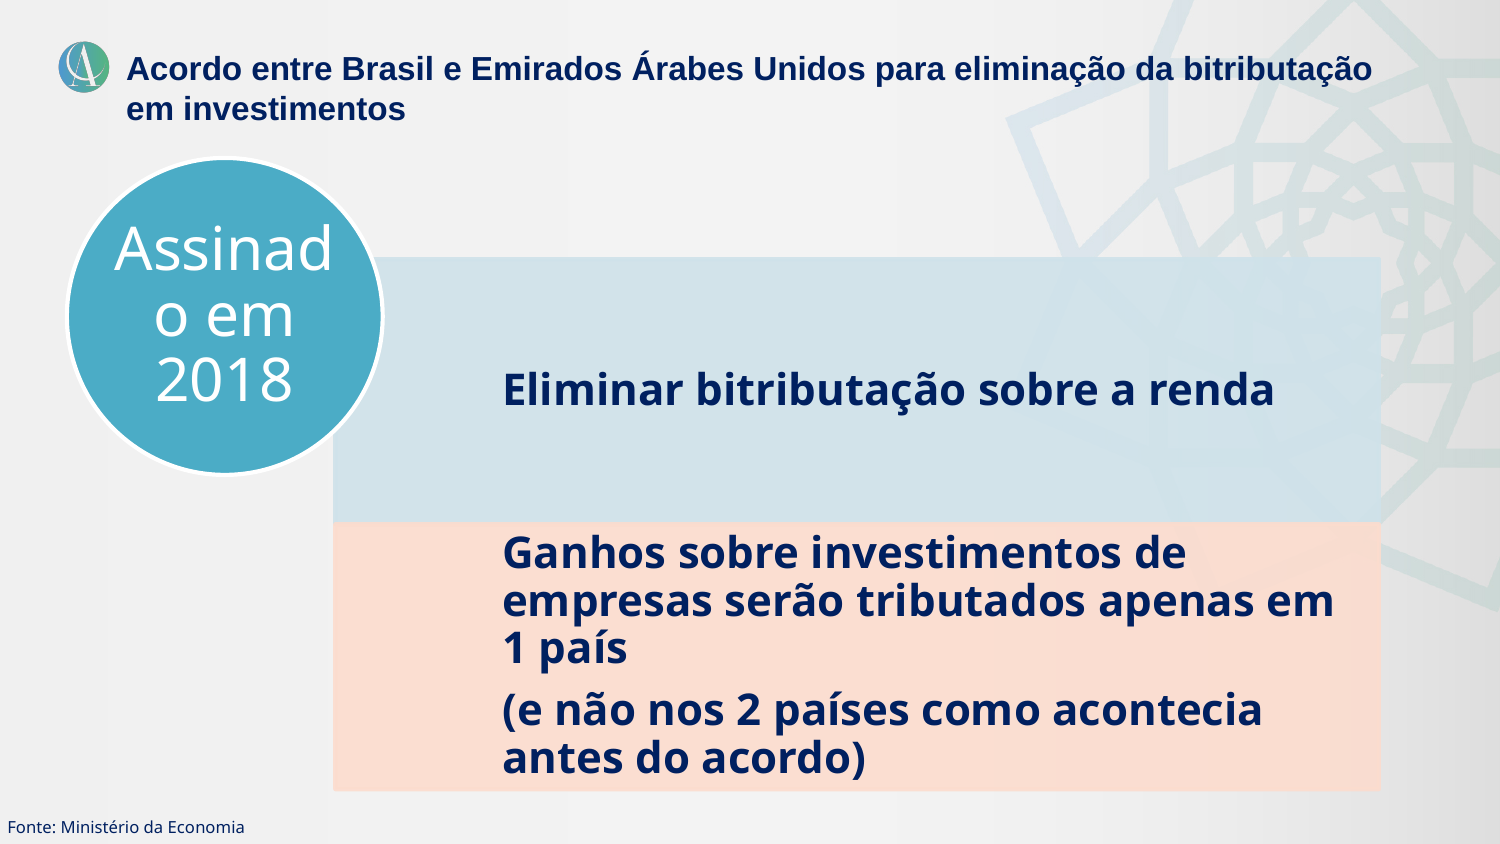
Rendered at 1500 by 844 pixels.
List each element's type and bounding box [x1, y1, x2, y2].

text_box [18, 152, 1484, 790]
picture [0, 0, 1500, 844]
